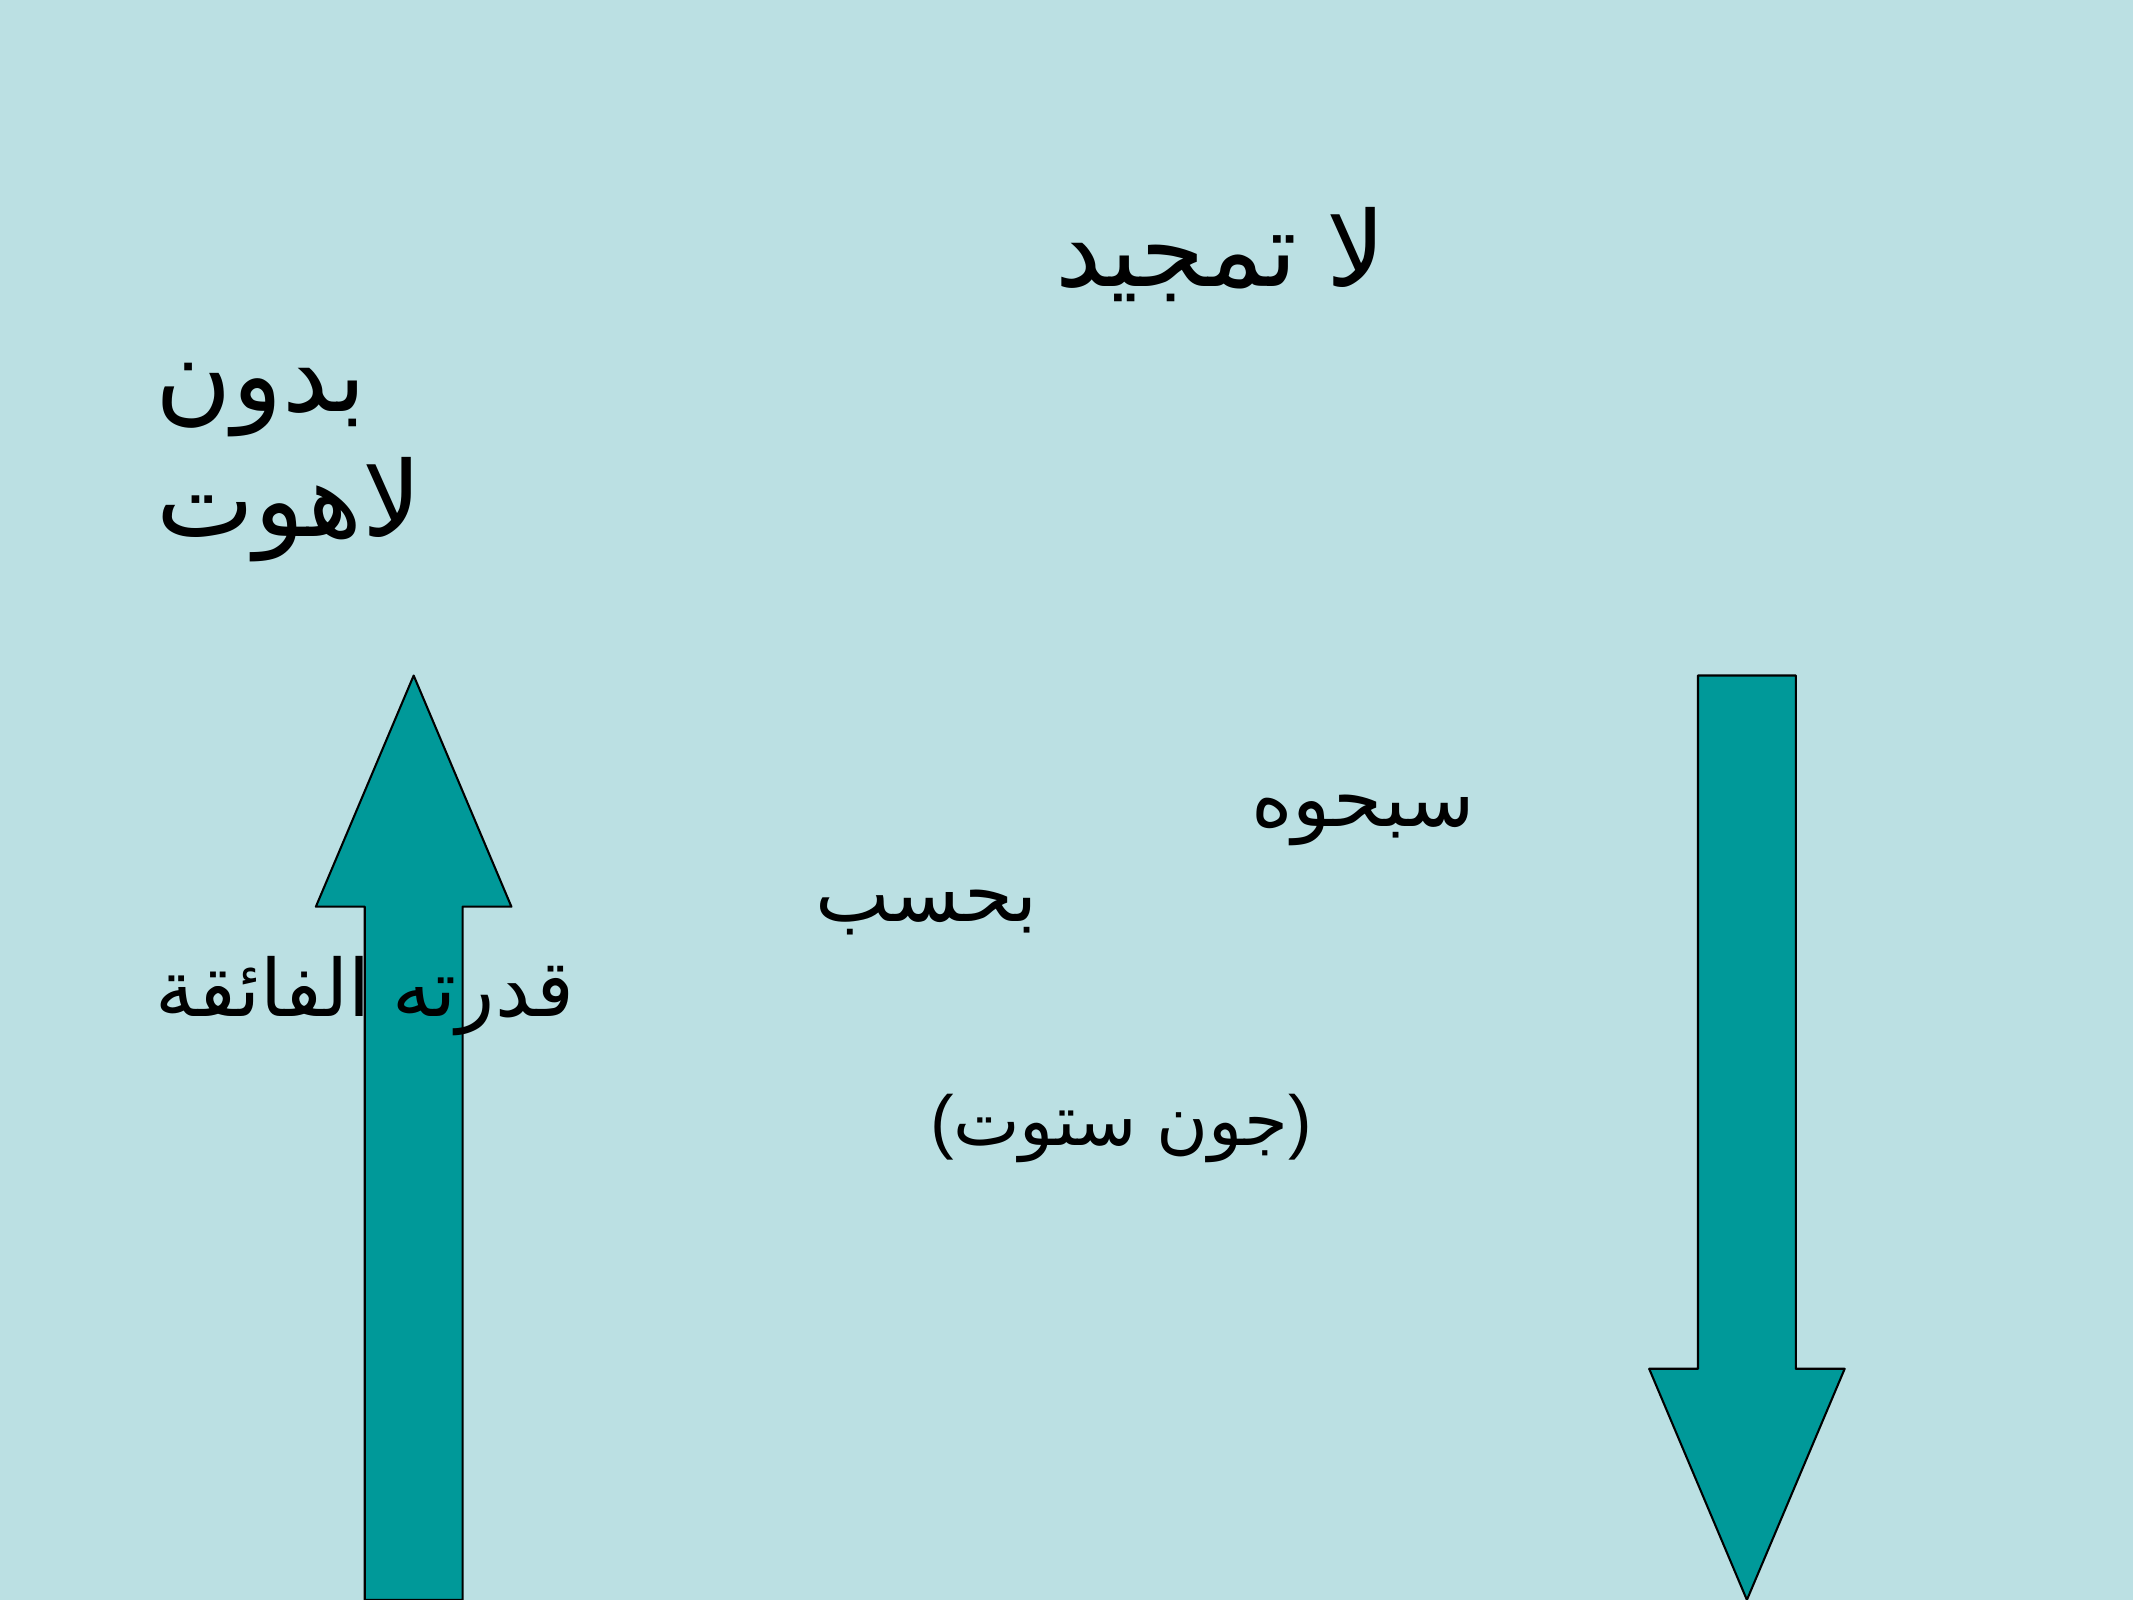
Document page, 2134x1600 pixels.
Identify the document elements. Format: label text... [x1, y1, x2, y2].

text_box لا تمجيد بدون لاهوت سبحوه بحسب قدرته الفائقة (جون ستوت) [145, 171, 2098, 1170]
text_box [364, 1170, 463, 1600]
text_box [1649, 1170, 1845, 1600]
